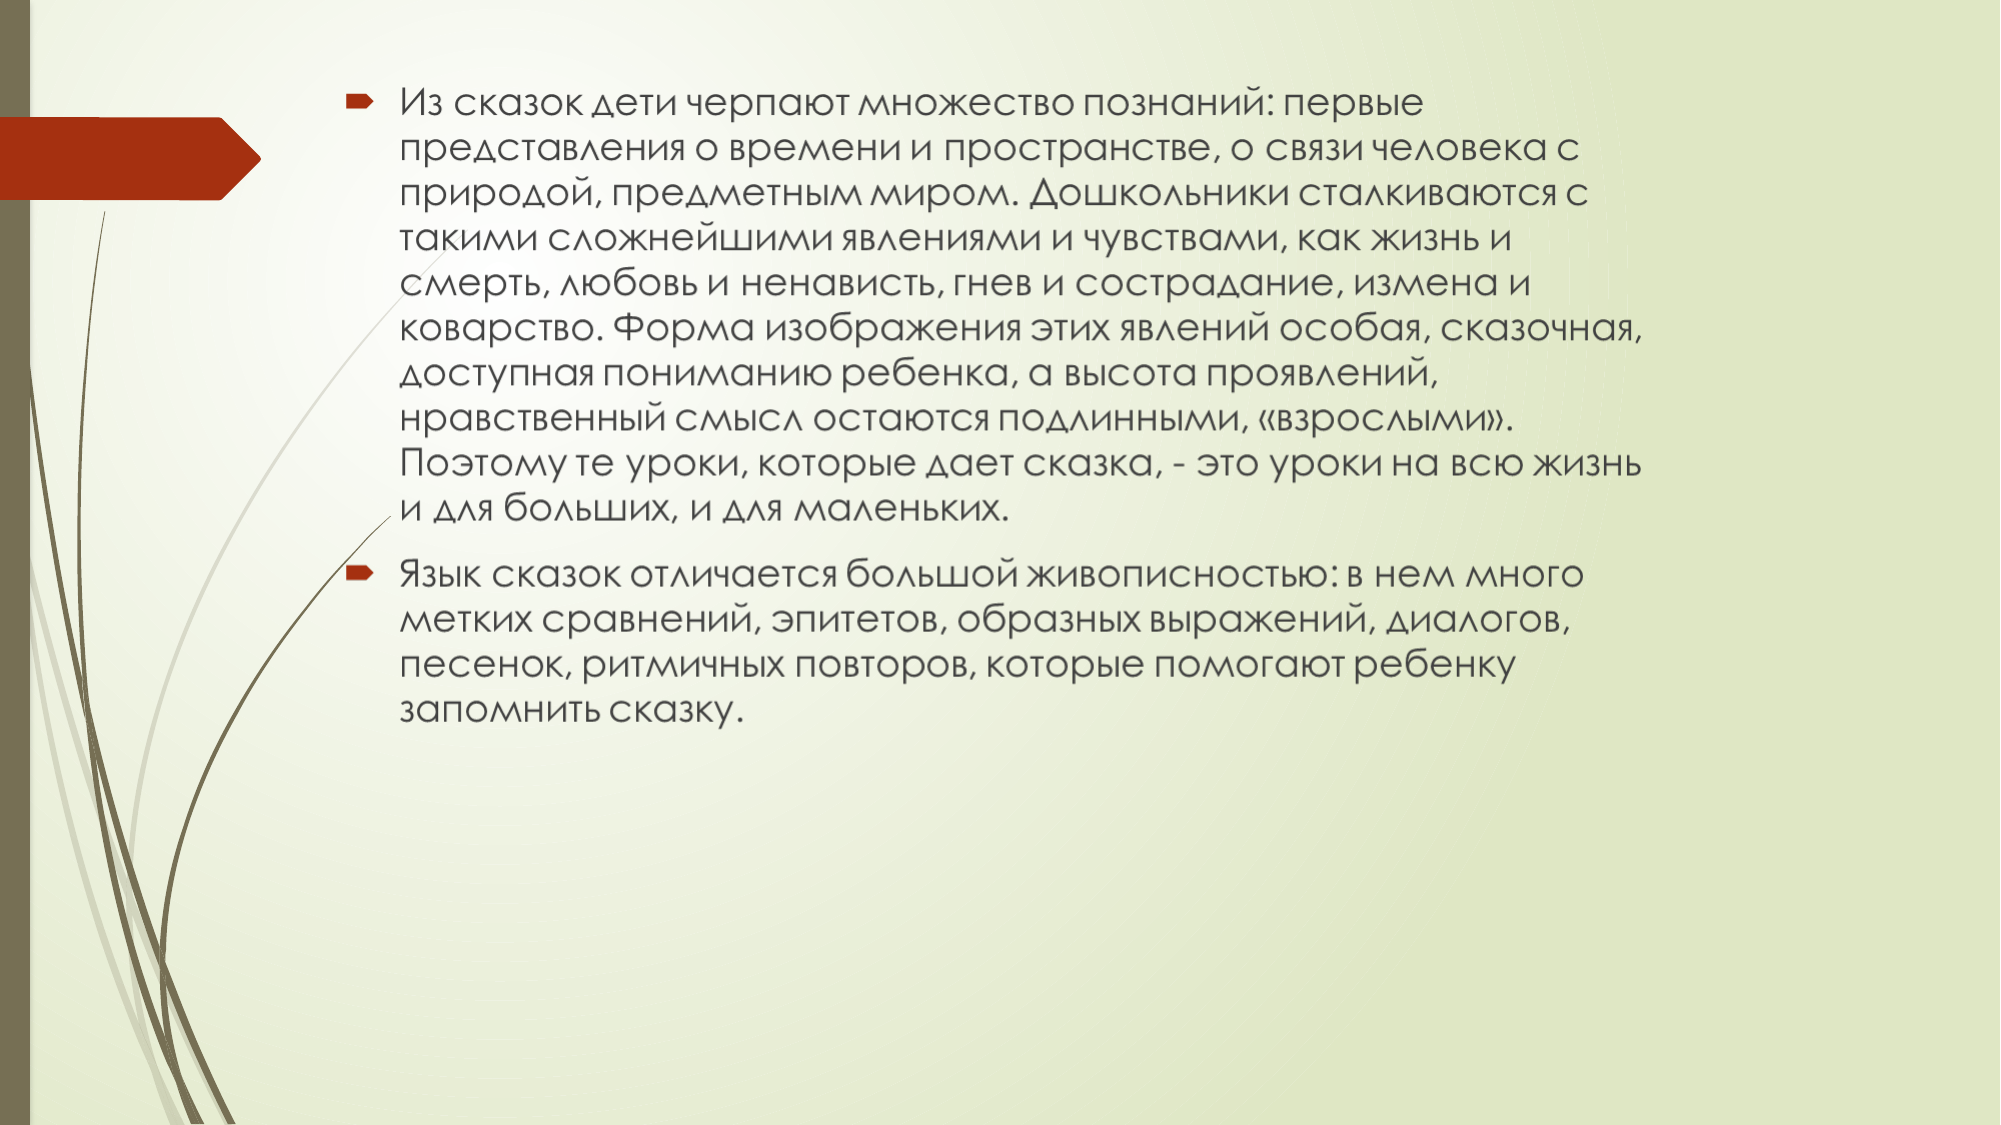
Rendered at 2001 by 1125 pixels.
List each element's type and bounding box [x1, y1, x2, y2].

picture [321, 65, 1679, 1060]
